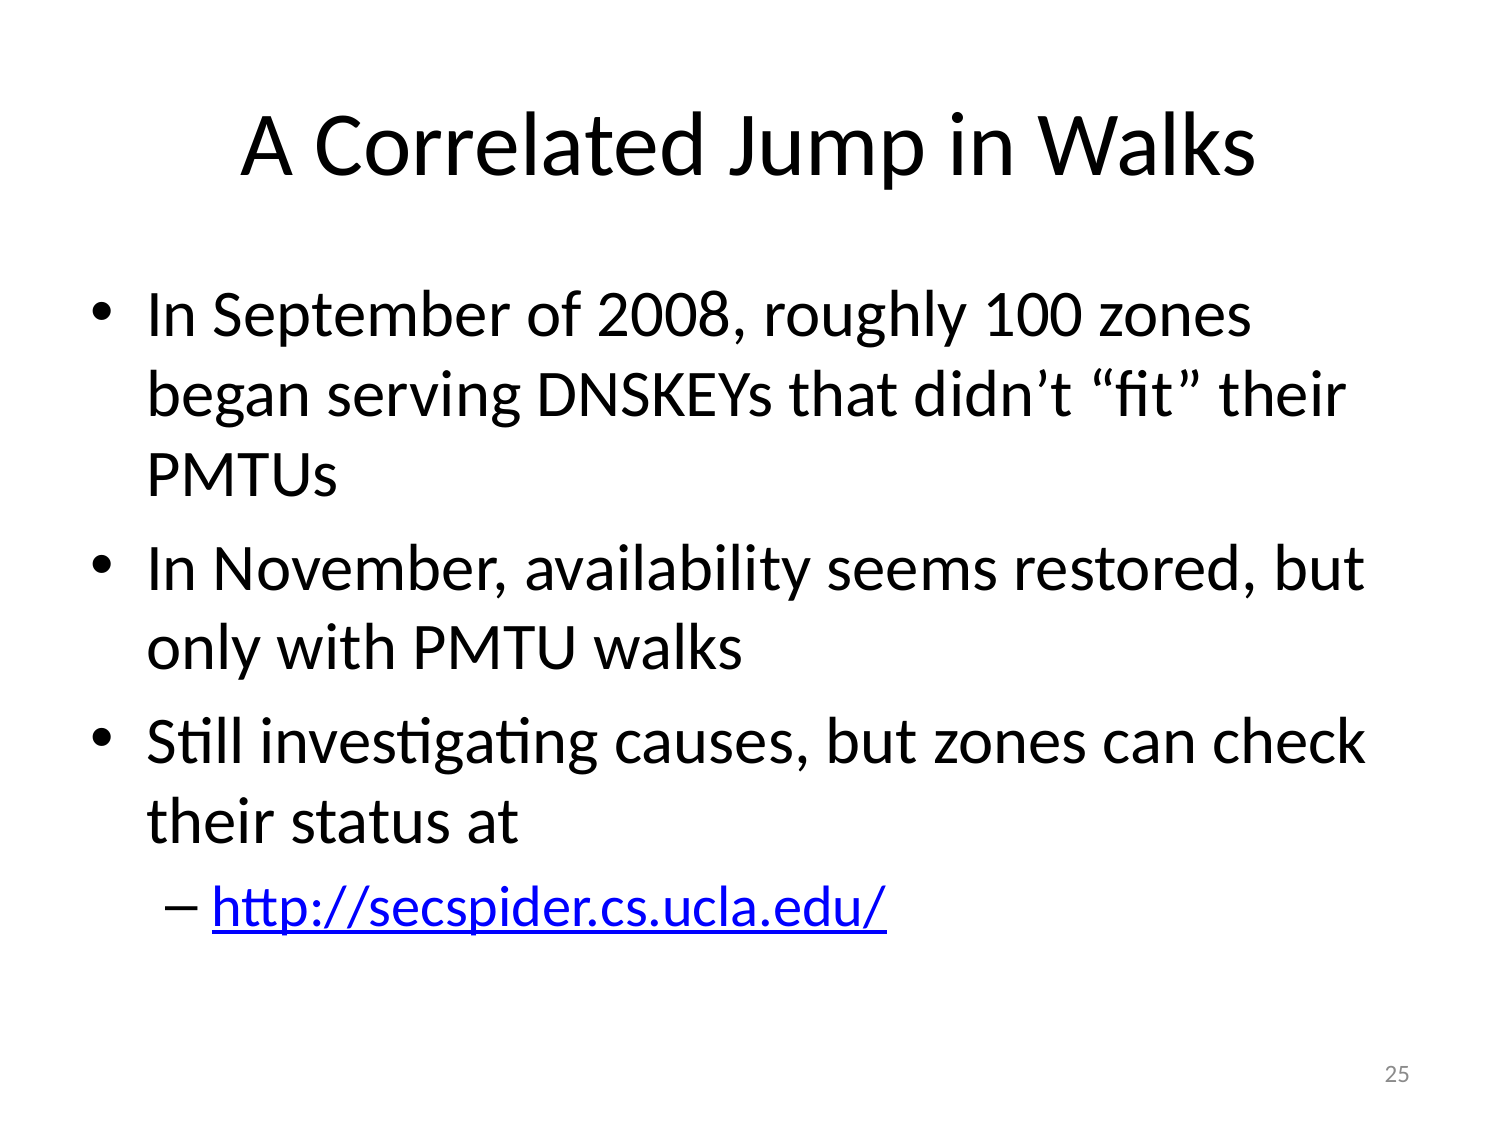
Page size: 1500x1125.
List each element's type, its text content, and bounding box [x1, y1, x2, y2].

slide_number 25 [1074, 1042, 1425, 1103]
list In September of 2008, roughly 100 zones began serving DNSKEYs that didn’t “fit” their PMTUs In November, availability seems restored, but only with PMTU walks Still investigating causes, but zones can check their status at http://secspider.cs.ucla.edu/ [75, 262, 1425, 1005]
title A Correlated Jump in Walks [75, 45, 1425, 233]
